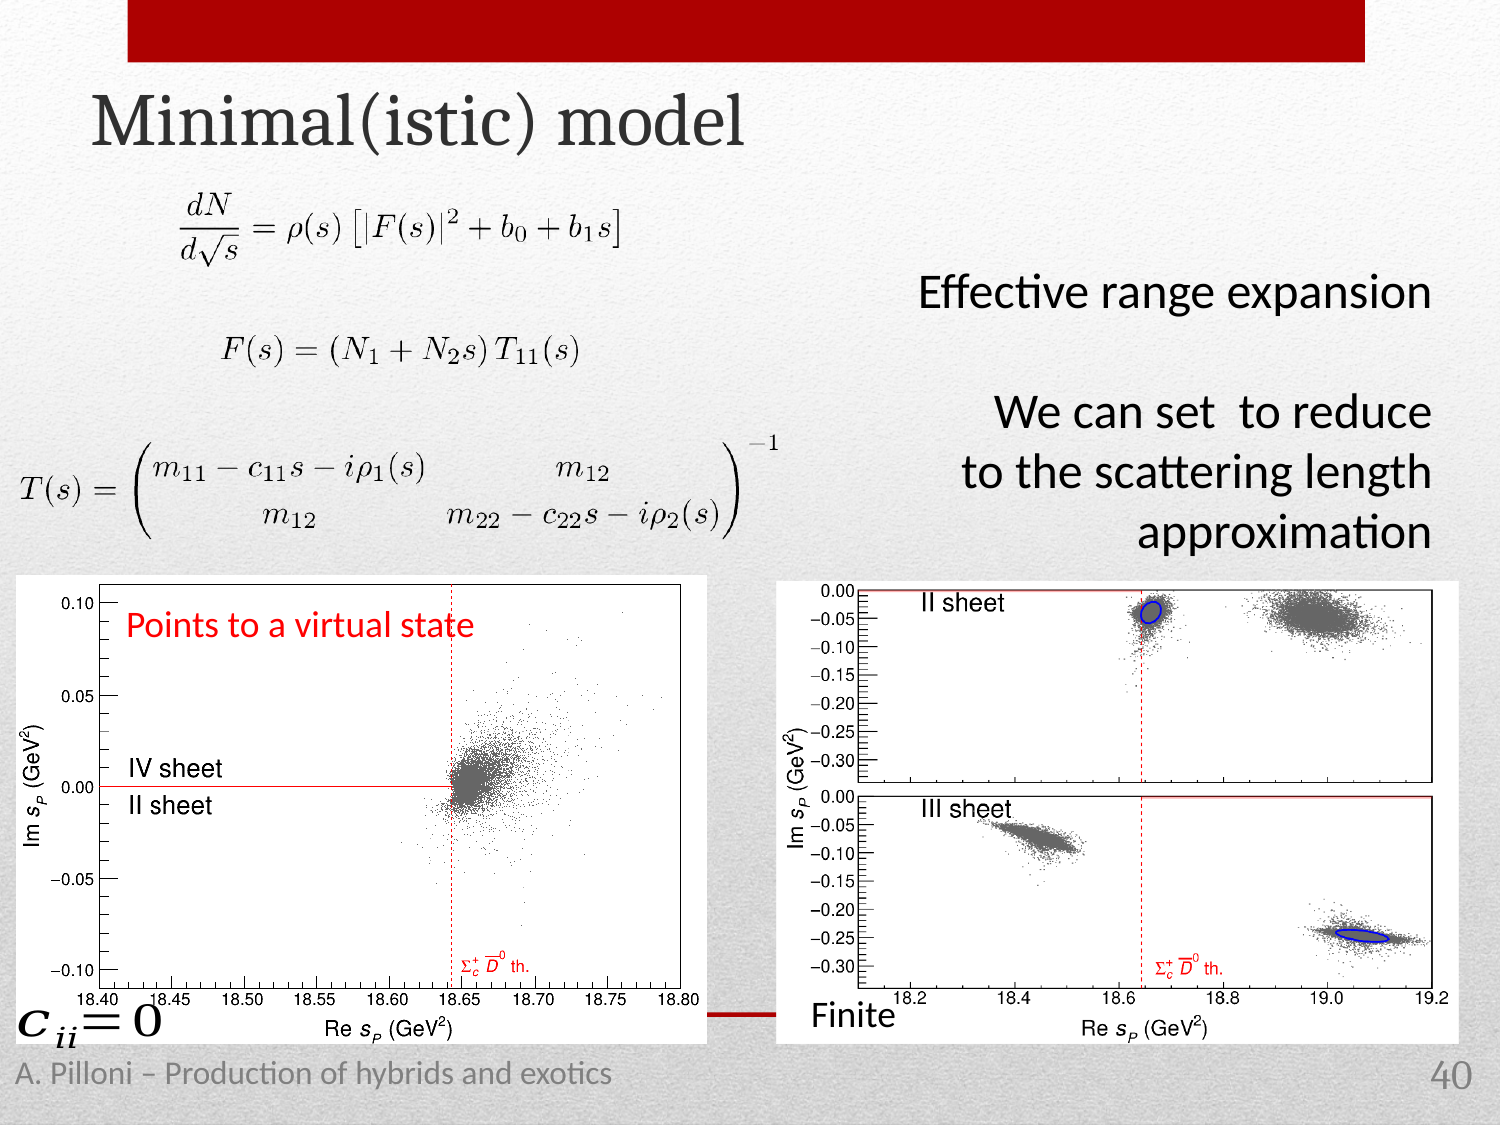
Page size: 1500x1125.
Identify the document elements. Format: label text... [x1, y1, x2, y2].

picture [5, 182, 1460, 1045]
text_box Minimal(istic) model [74, 0, 1425, 169]
text_box A. Pilloni – Production of hybrids and exotics [0, 1043, 1091, 1099]
slide_number 40 [1362, 1043, 1488, 1104]
